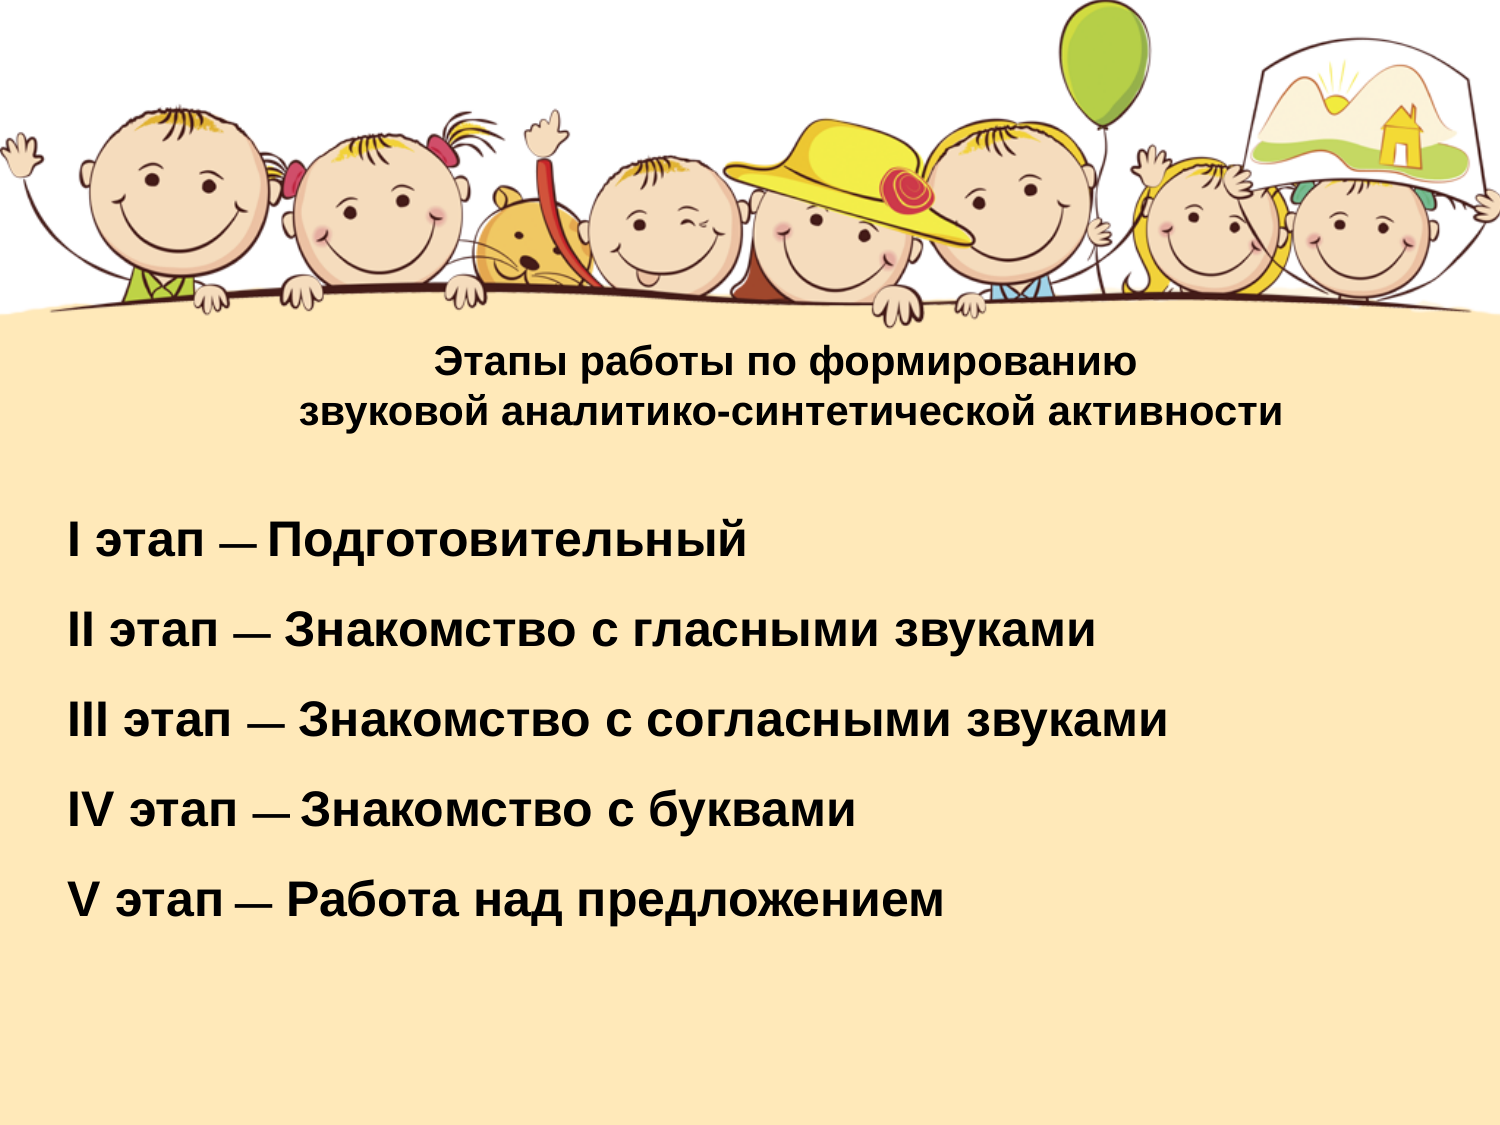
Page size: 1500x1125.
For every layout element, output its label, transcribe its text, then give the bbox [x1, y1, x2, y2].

text_box Этапы работы по формированию звуковой аналитико-синтетической активности [147, 326, 1436, 441]
picture [0, 0, 1500, 1125]
text_box I этап — Подготовительный II этап — Знакомство с гласными звуками III этап — Знакомство с согласными звуками IV этап — Знакомство с буквами V этап — Работа над предложением [53, 469, 1412, 1125]
